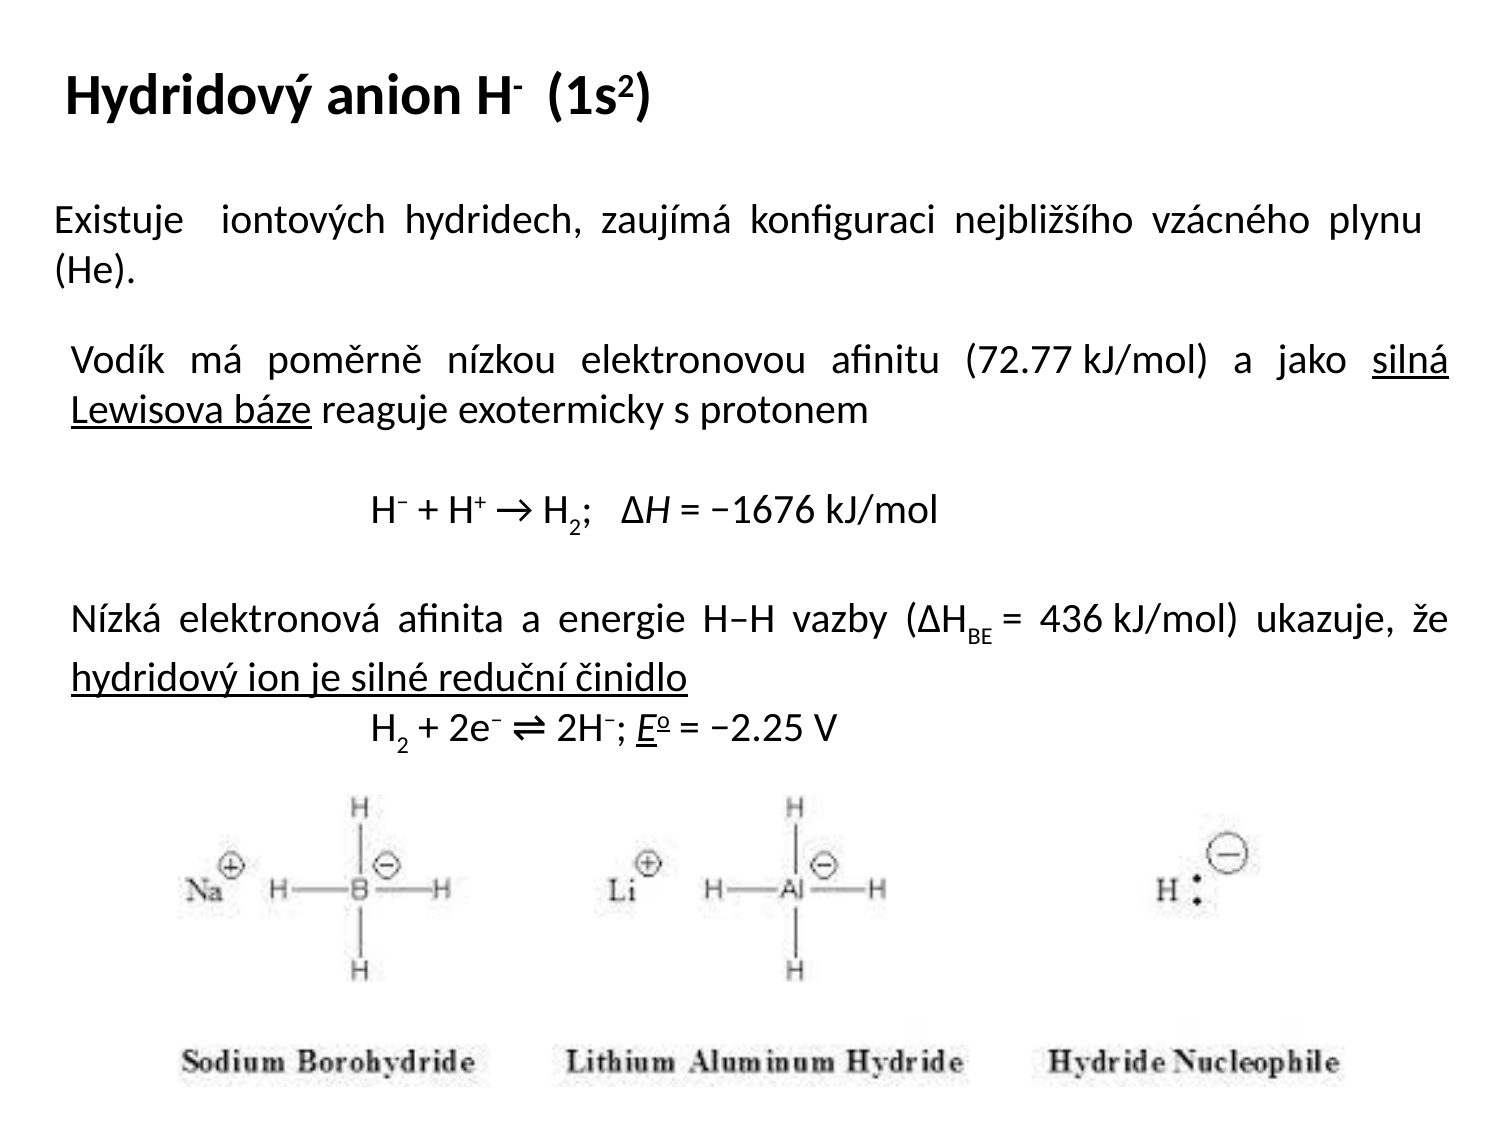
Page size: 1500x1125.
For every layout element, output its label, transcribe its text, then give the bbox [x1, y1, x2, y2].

picture [178, 794, 1345, 1087]
title Hydridový anion H- (1s2) [50, 31, 1400, 162]
text_box Vodík má poměrně nízkou elektronovou afinitu (72.77 kJ/mol) a jako silná Lewisova báze reaguje exotermicky s protonem H− + H+ → H2; ΔH = −1676 kJ/mol Nízká elektronová afinita a energie H–H vazby (∆HBE = 436 kJ/mol) ukazuje, že hydridový ion je silné reduční činidlo H2 + 2e− ⇌ 2H−; Eo = −2.25 V [28, 326, 1449, 812]
text_box Existuje iontových hydridech, zaujímá konfiguraci nejbližšího vzácného plynu (He). [39, 184, 1439, 315]
